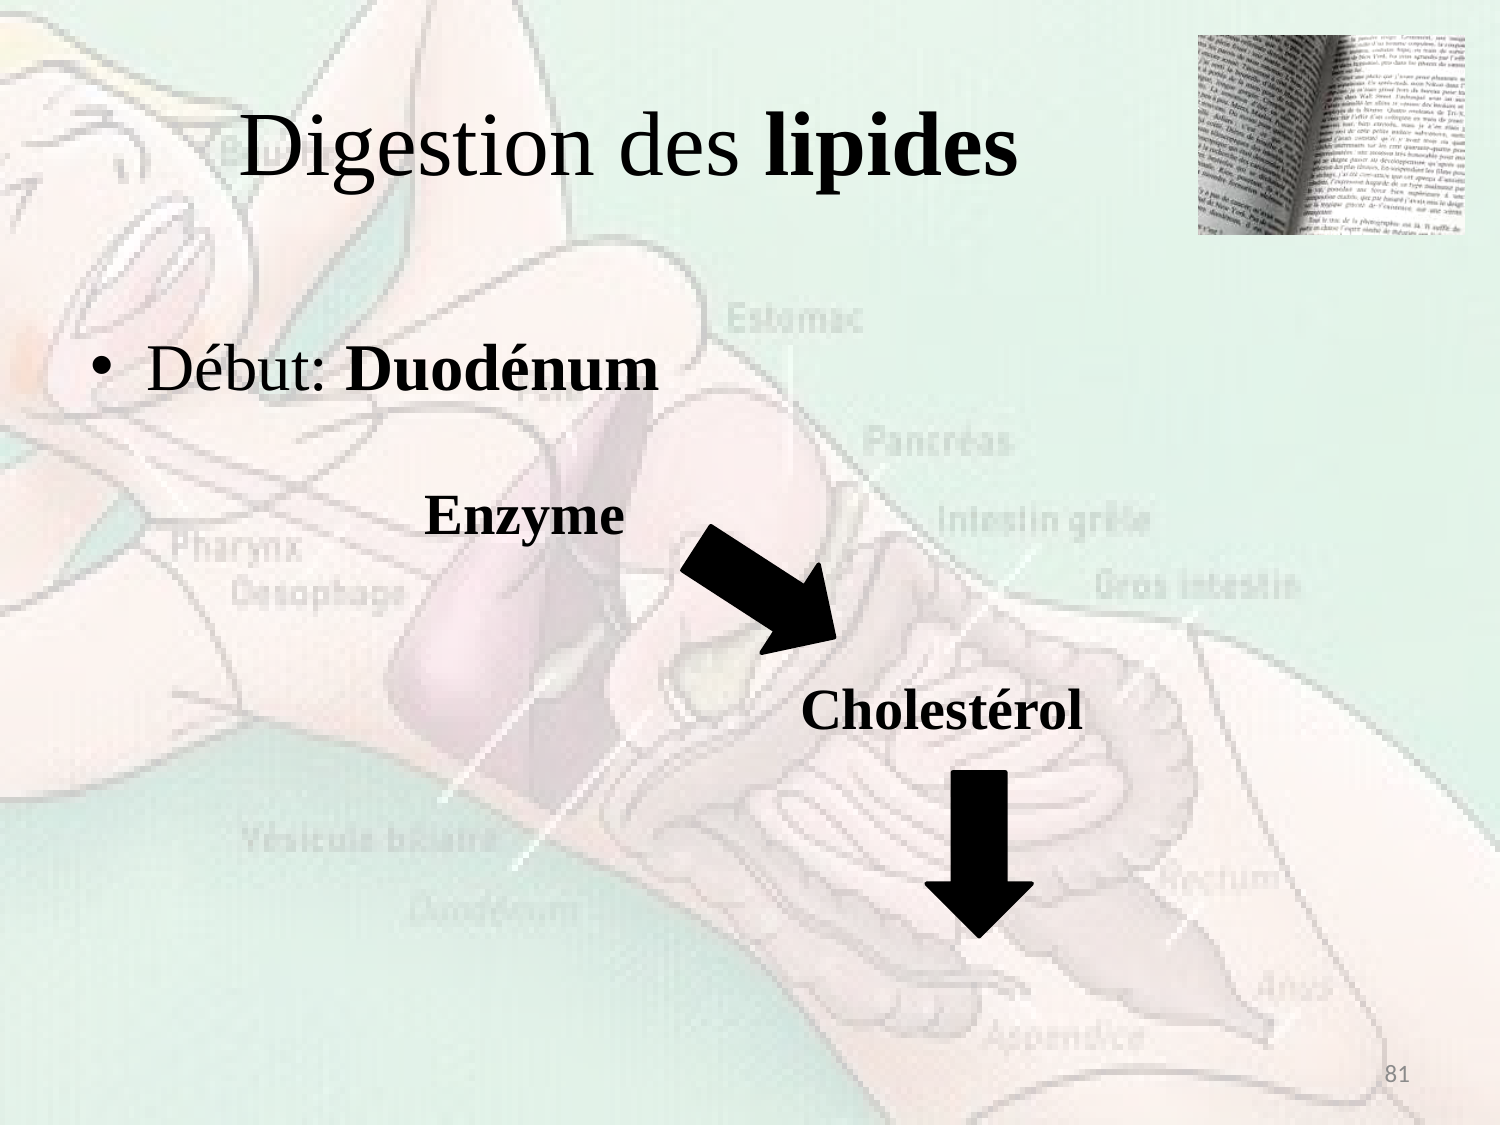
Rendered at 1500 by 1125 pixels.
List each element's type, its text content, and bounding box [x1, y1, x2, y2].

text_box Enzyme [410, 468, 680, 554]
text_box [924, 770, 1034, 939]
text_box [680, 524, 837, 655]
slide_number 81 [1074, 1042, 1425, 1103]
text_box Cholestérol [785, 664, 1125, 749]
picture [1198, 34, 1466, 235]
list Début: Duodénum [75, 316, 1425, 528]
title Digestion des lipides [75, 45, 1184, 233]
